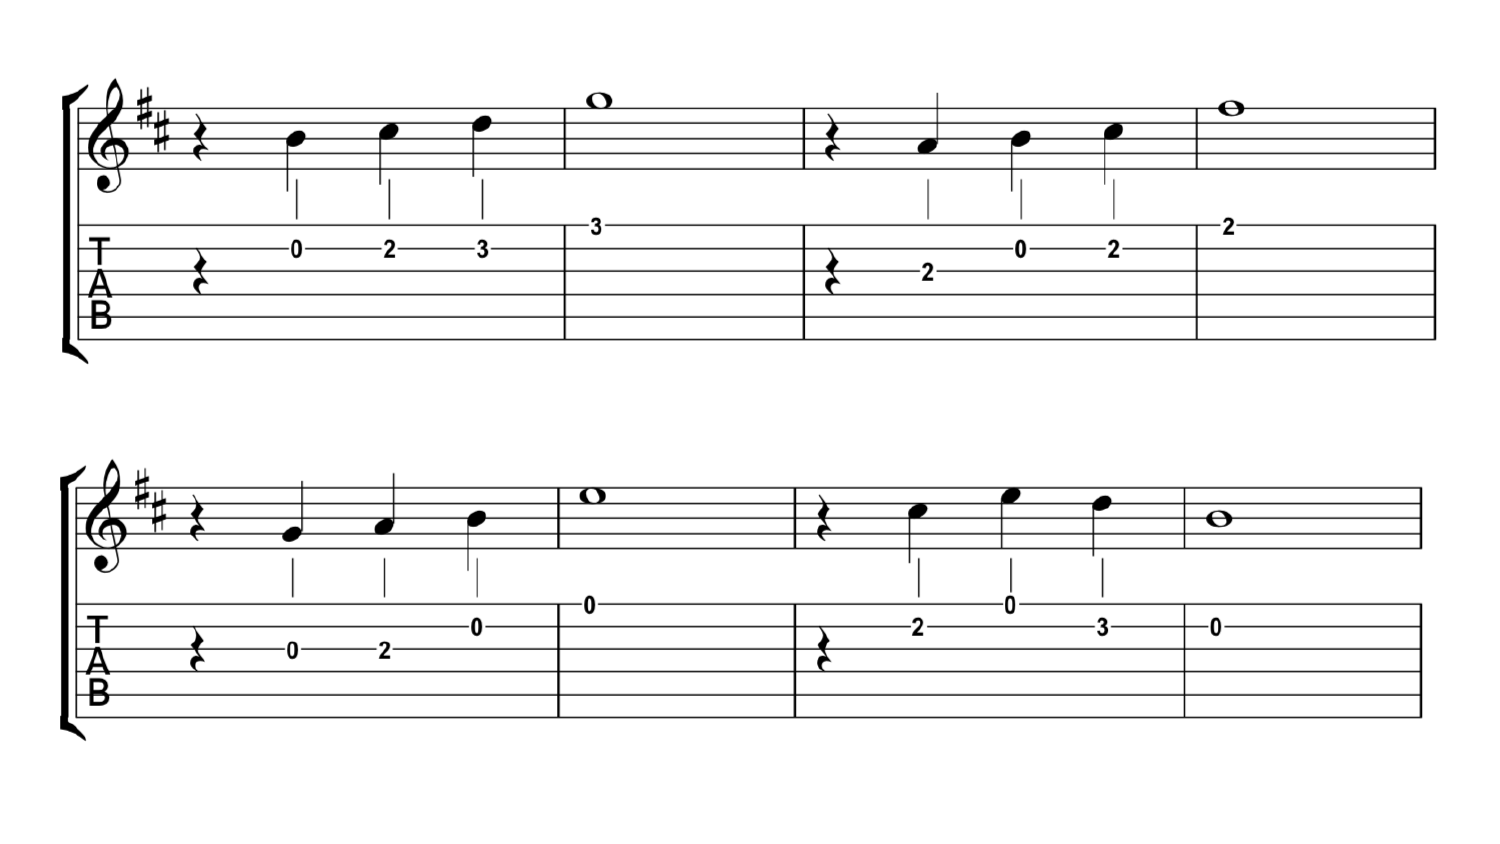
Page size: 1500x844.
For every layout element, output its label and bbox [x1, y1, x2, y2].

picture [50, 455, 1450, 750]
picture [50, 72, 1450, 374]
